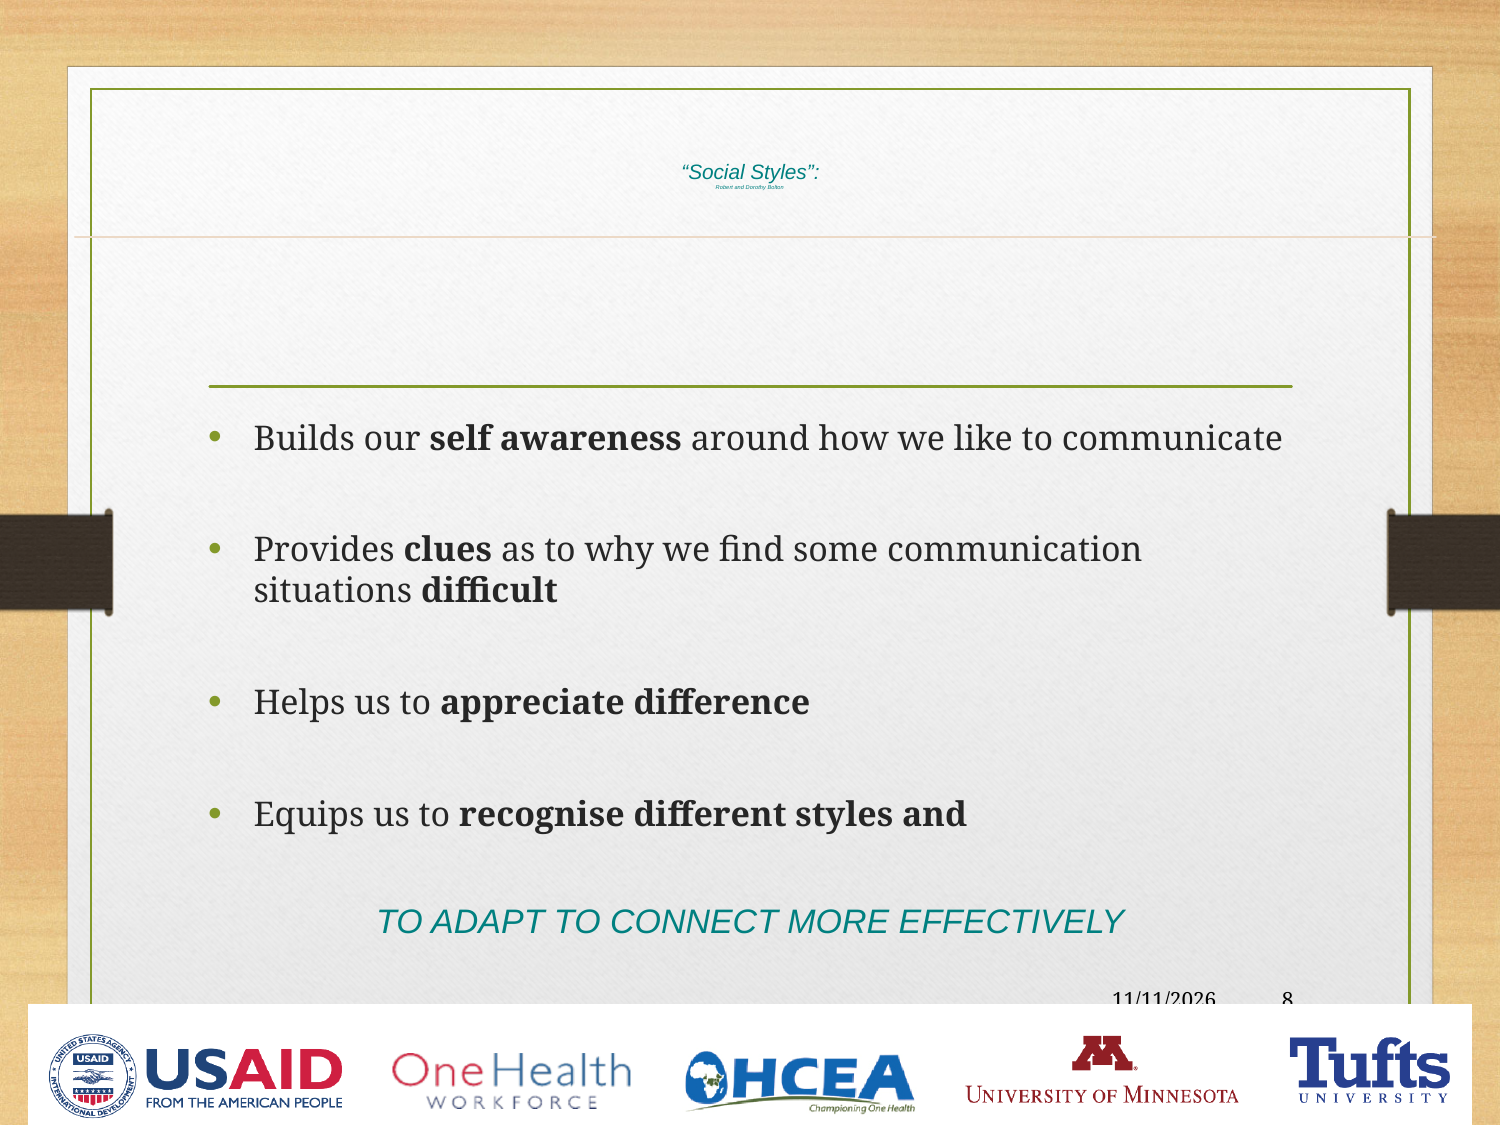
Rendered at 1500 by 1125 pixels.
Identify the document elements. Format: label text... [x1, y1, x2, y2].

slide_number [1042, 977, 1232, 1004]
list Builds our self awareness around how we like to communicate Provides clues as to why we find some communication situations difficult Helps us to appreciate difference Equips us to recognise different styles and TO ADAPT TO CONNECT MORE EFFECTIVELY [193, 408, 1309, 974]
picture [0, 0, 1500, 1125]
title “Social Styles”: Robert and Dorothy Bolton [193, 99, 1309, 250]
slide_number 8 [1243, 977, 1309, 1004]
